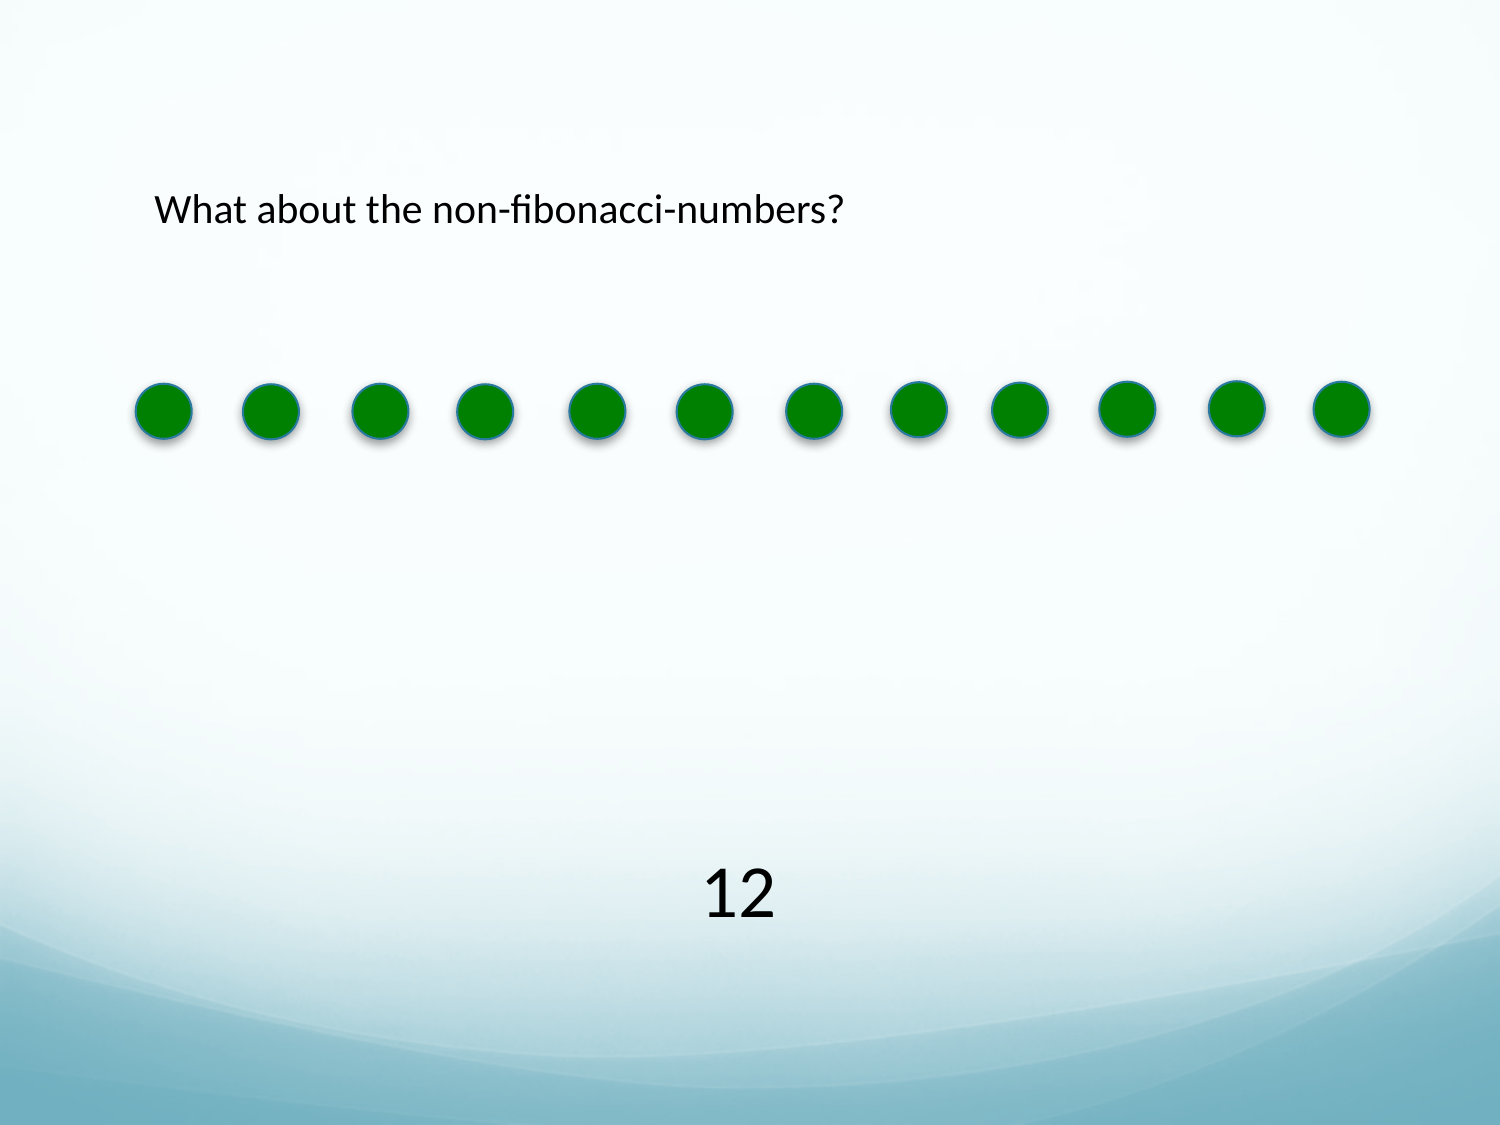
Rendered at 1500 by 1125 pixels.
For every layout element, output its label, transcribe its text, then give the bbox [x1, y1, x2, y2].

text_box [889, 381, 948, 439]
text_box 12 [685, 835, 792, 940]
text_box [1207, 380, 1266, 438]
text_box [1312, 380, 1371, 438]
text_box [134, 382, 193, 440]
text_box [785, 382, 844, 440]
text_box What about the non-fibonacci-numbers? [139, 174, 886, 240]
text_box [241, 383, 300, 441]
text_box [1098, 380, 1157, 438]
text_box [351, 382, 410, 440]
text_box [991, 381, 1050, 439]
text_box [568, 382, 627, 440]
text_box [675, 383, 734, 441]
text_box [456, 383, 515, 441]
